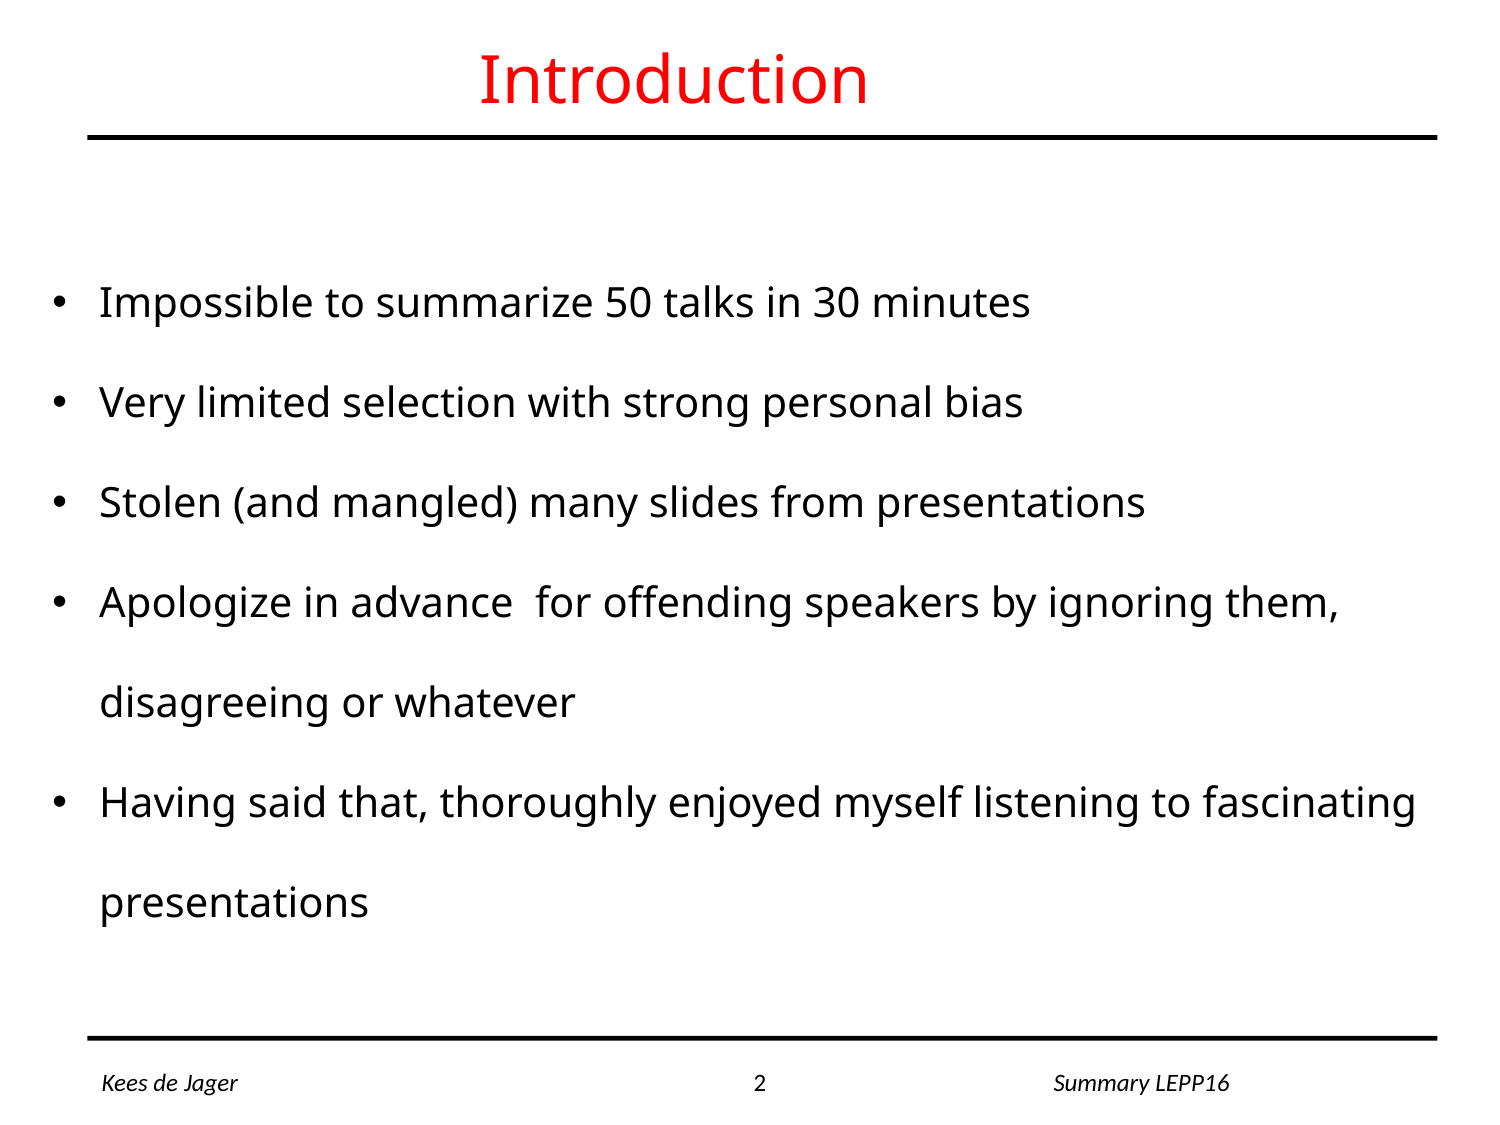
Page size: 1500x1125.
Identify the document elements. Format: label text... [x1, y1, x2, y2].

text_box Introduction [464, 29, 887, 124]
text_box Impossible to summarize 50 talks in 30 minutes Very limited selection with strong personal bias Stolen (and mangled) many slides from presentations Apologize in advance for offending speakers by ignoring them, disagreeing or whatever Having said that, thoroughly enjoyed myself listening to fascinating presentations [37, 218, 1452, 1024]
